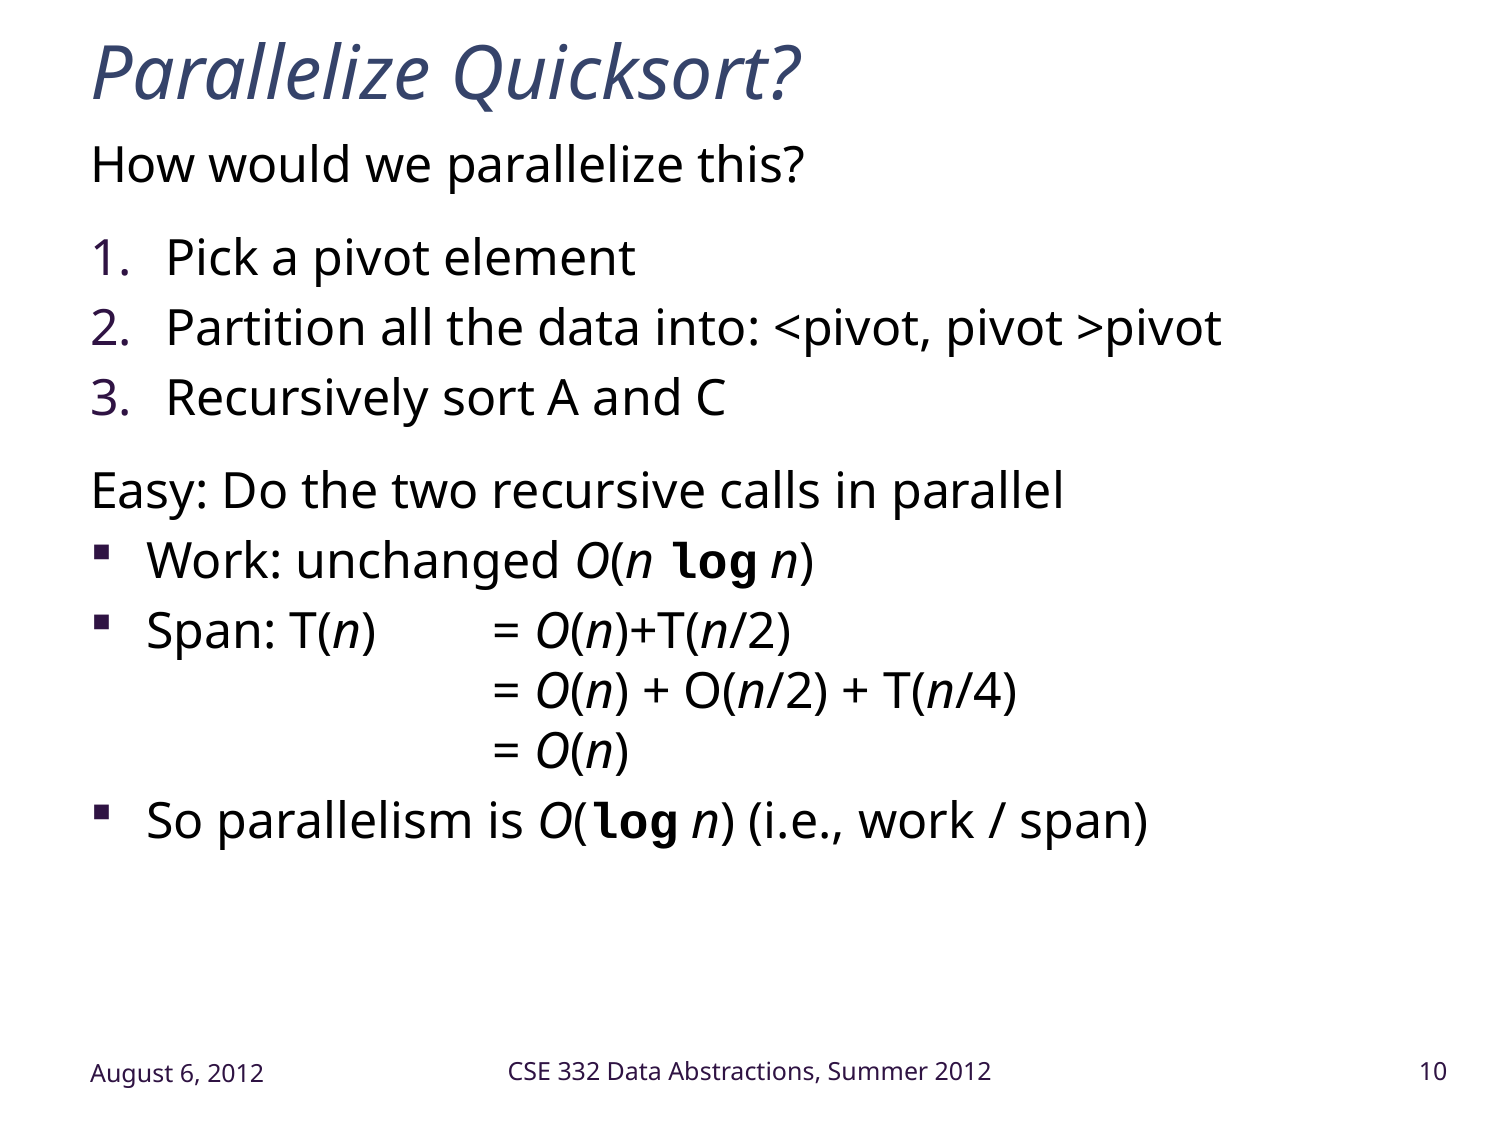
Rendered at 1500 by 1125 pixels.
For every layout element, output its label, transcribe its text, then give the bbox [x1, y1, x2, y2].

slide_number 10 [1333, 1042, 1463, 1103]
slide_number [75, 1042, 338, 1103]
footer CSE 332 Data Abstractions, Summer 2012 [348, 1042, 1152, 1103]
list How would we parallelize this? Pick a pivot element Partition all the data into: <pivot, pivot >pivot Recursively sort A and C Easy: Do the two recursive calls in parallel Work: unchanged O(n log n) Span: T(n) = O(n)+T(n/2) = O(n) + O(n/2) + T(n/4) = O(n) So parallelism is O(log n) (i.e., work / span) [75, 125, 1463, 1025]
title Parallelize Quicksort? [75, 24, 1463, 105]
